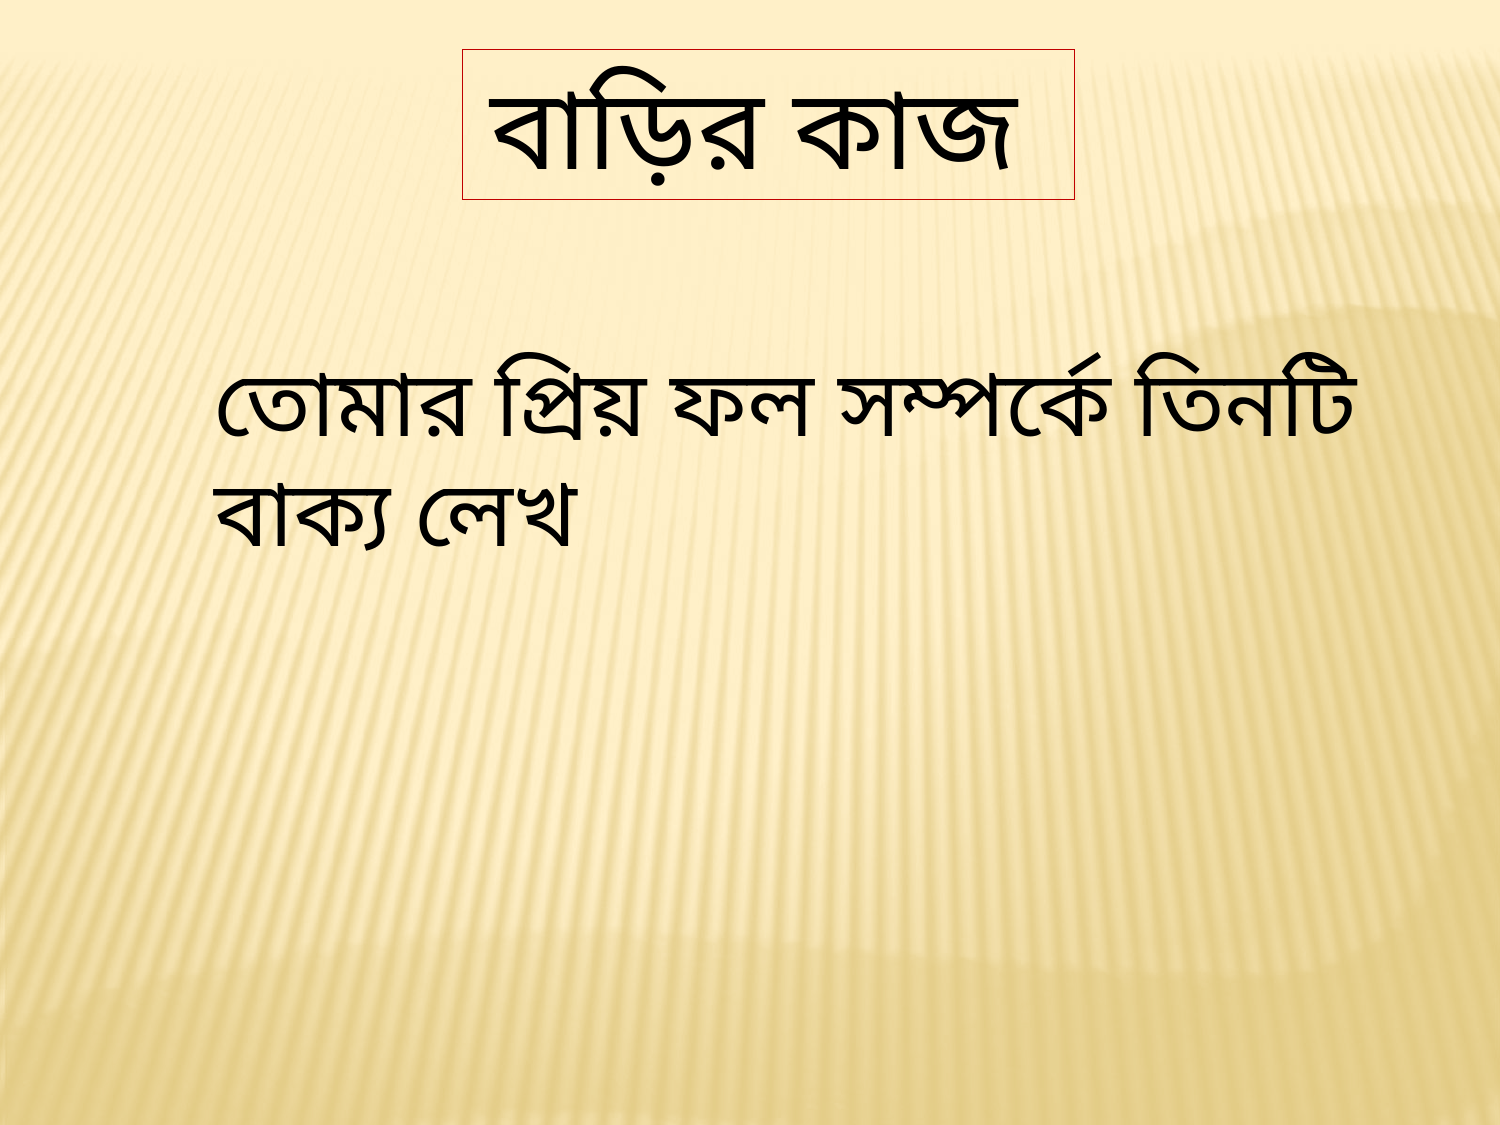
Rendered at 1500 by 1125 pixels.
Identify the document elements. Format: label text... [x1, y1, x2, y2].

text_box তোমার প্রিয় ফল সম্পর্কে তিনটি বাক্য লেখ [200, 337, 1438, 573]
text_box বাড়ির কাজ [462, 49, 1075, 200]
